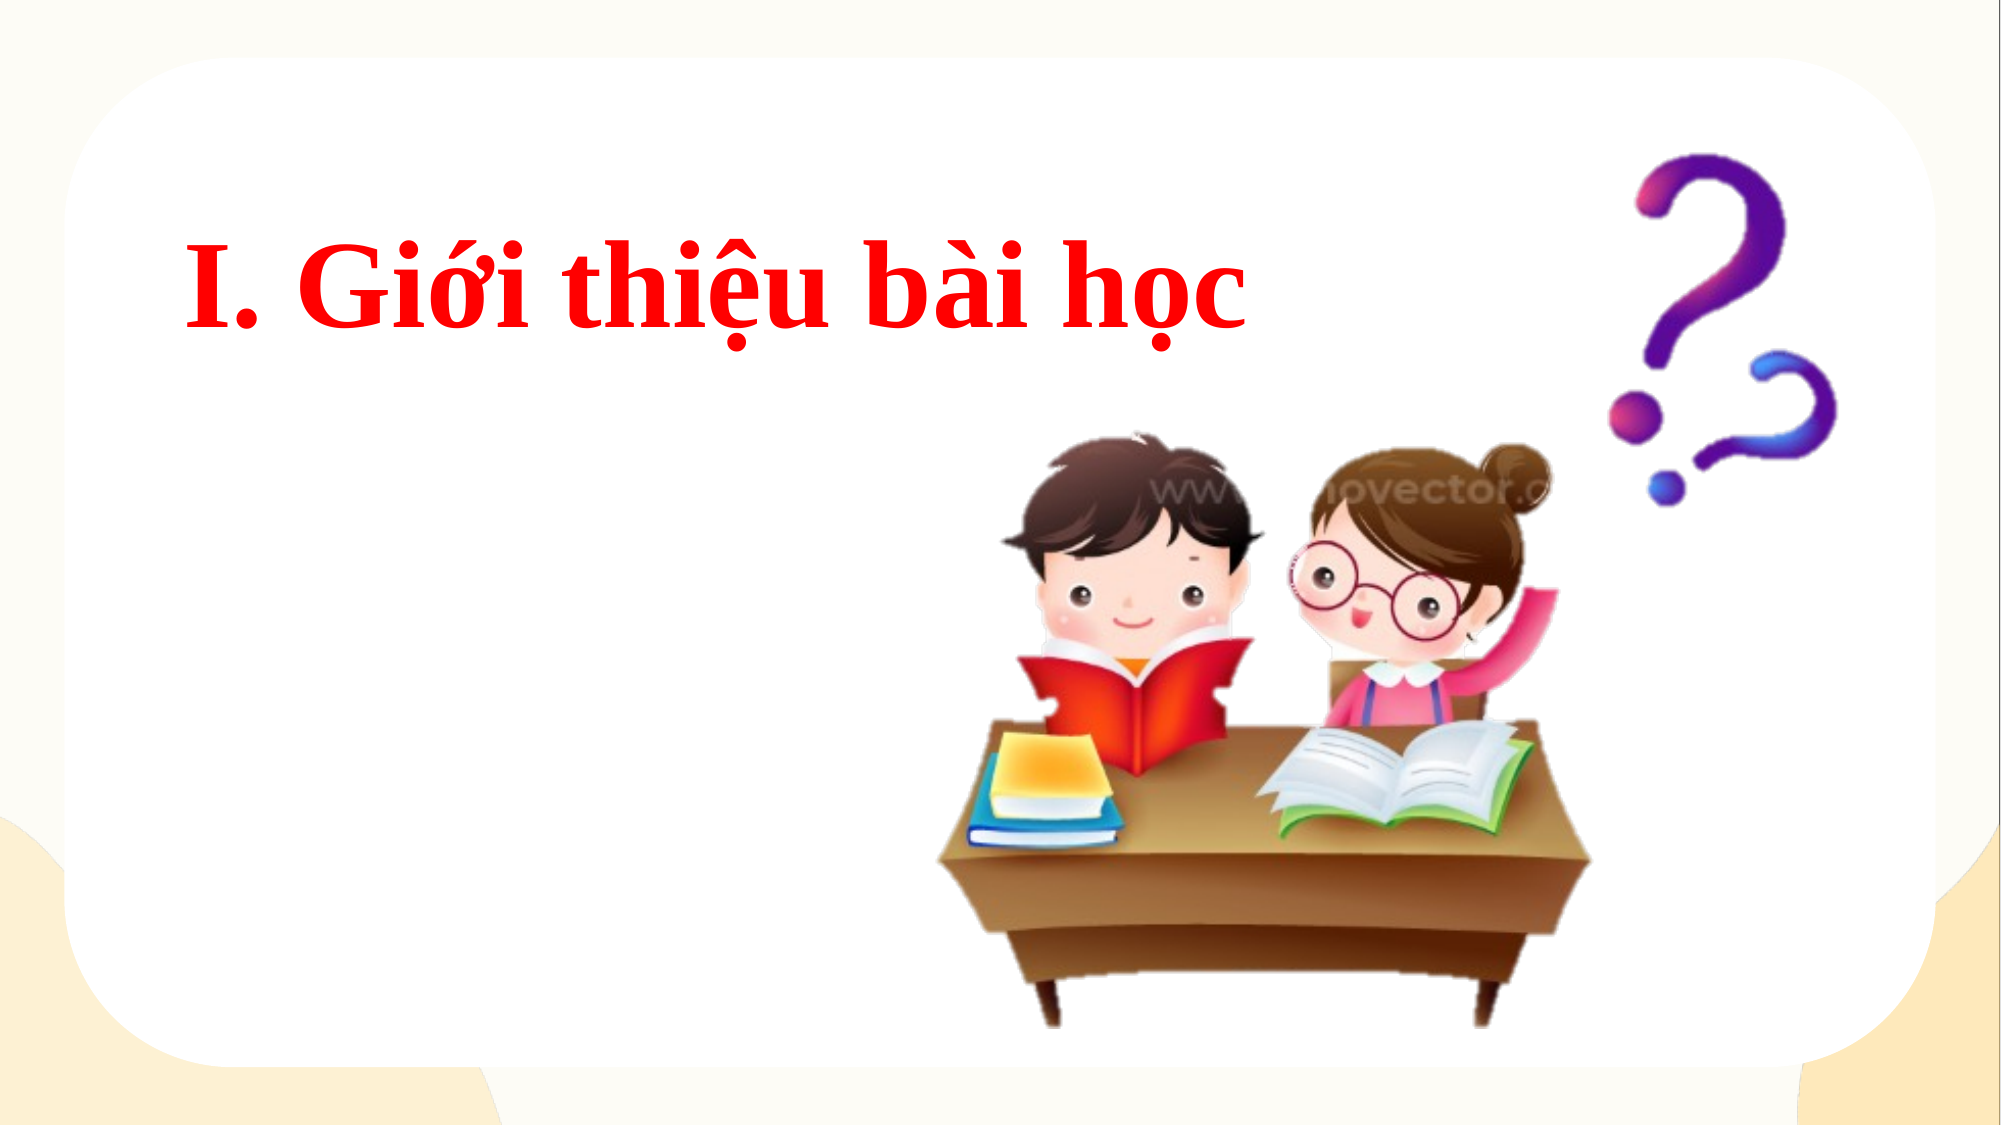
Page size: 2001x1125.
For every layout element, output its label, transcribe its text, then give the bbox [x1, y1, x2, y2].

text_box I. Giới thiệu bài học [115, 195, 775, 361]
picture [0, 0, 2001, 1125]
text_box [64, 57, 1564, 1068]
